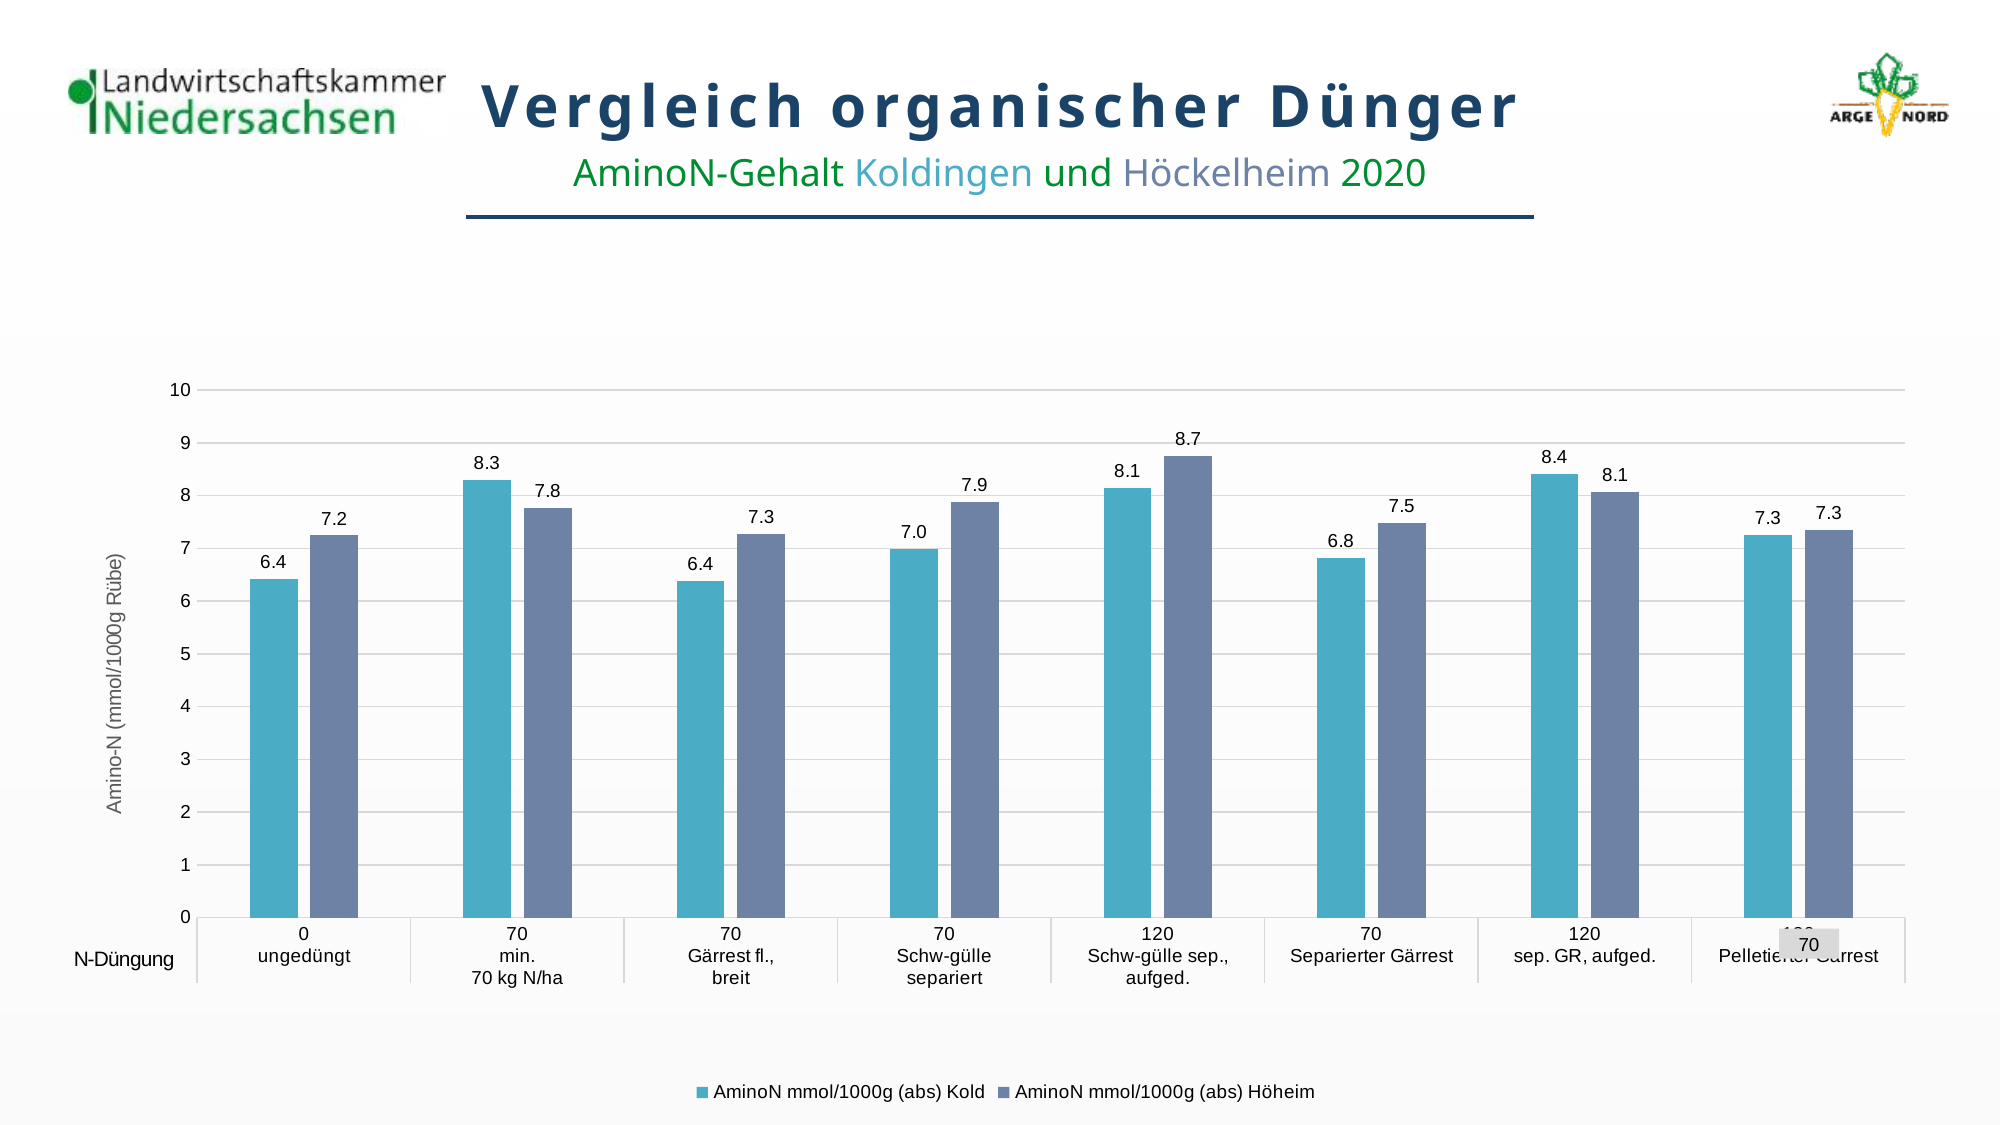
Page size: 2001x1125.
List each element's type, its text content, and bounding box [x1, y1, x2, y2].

picture [1830, 52, 1949, 139]
picture [68, 68, 446, 134]
list AminoN-Gehalt Koldingen und Höckelheim 2020 [58, 165, 1942, 216]
chart [69, 364, 1943, 1110]
list Vergleich organischer Dünger [58, 69, 1942, 165]
